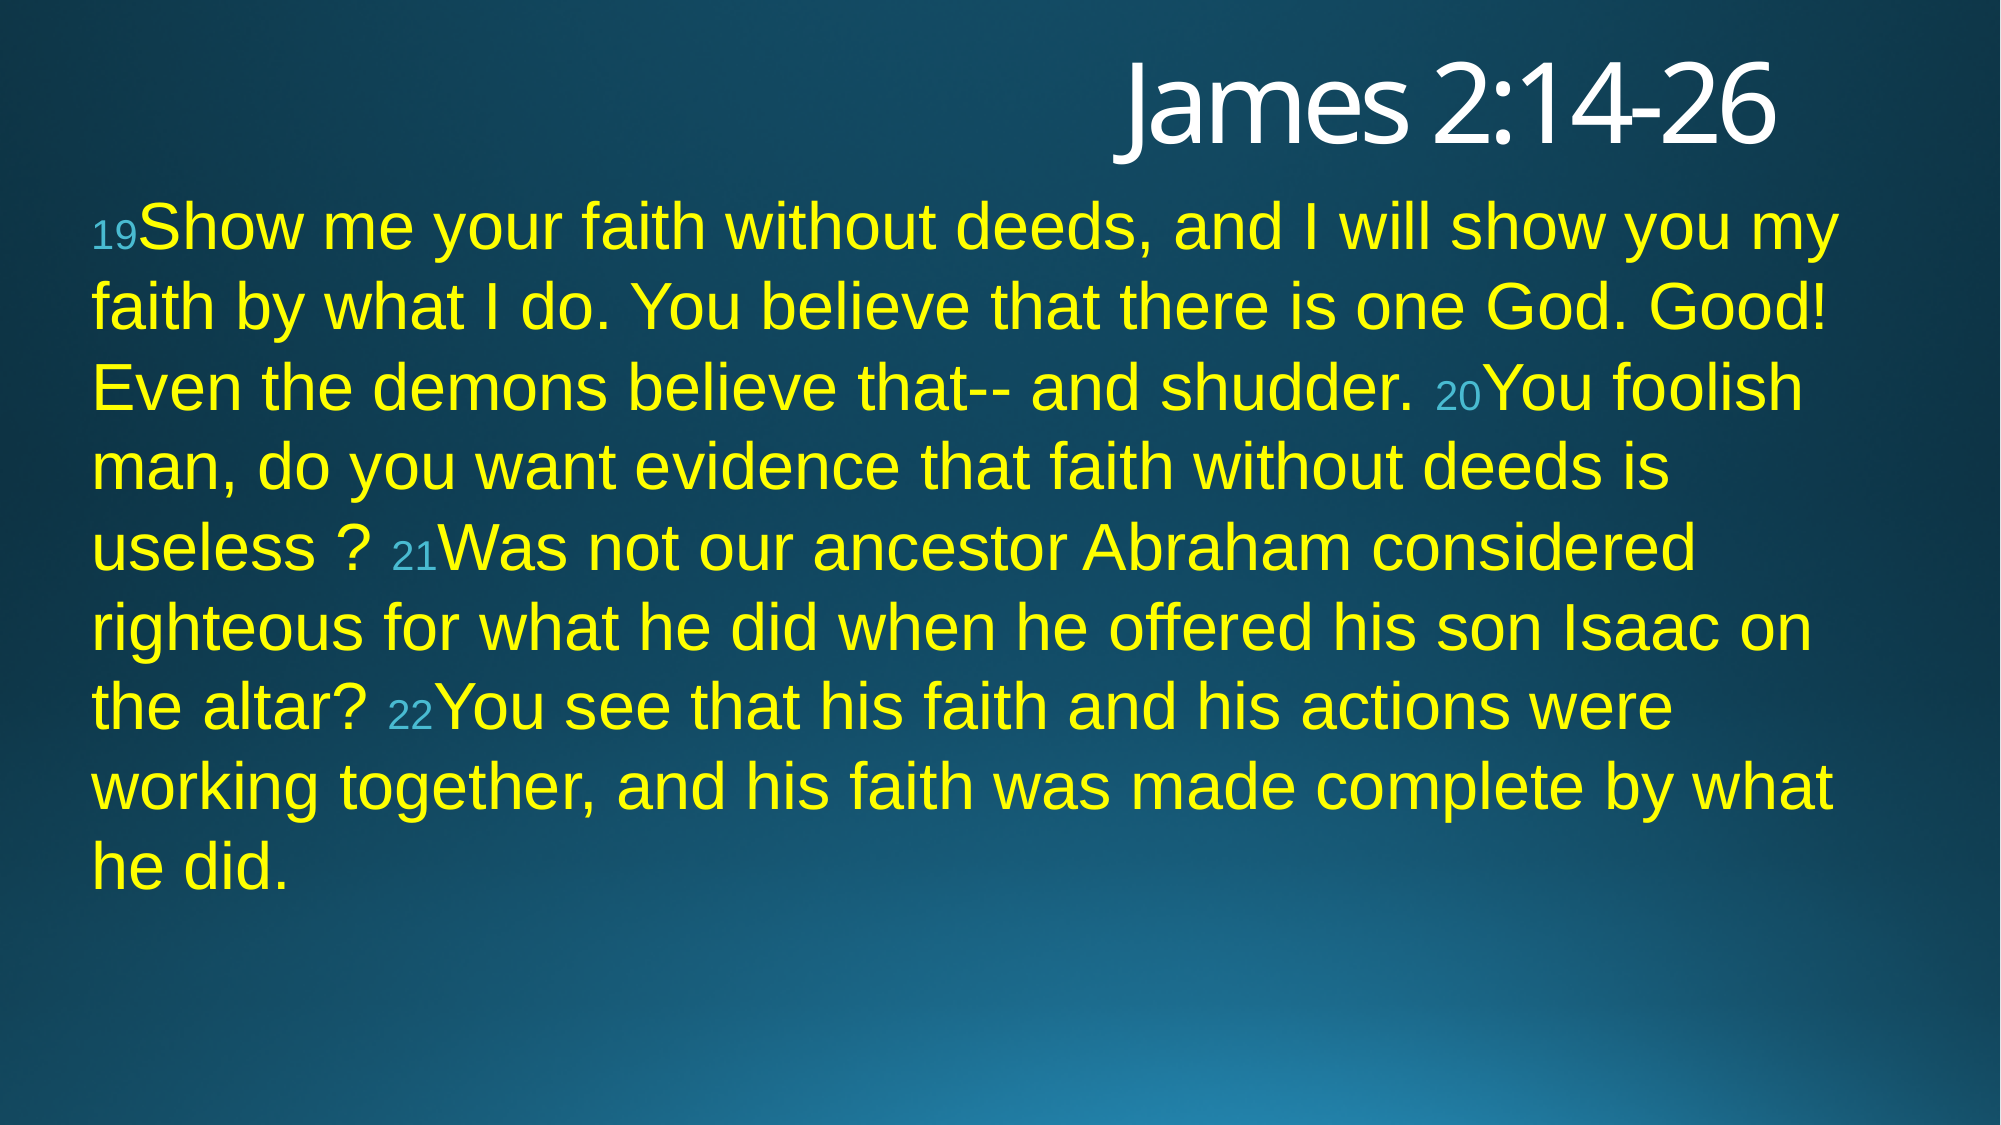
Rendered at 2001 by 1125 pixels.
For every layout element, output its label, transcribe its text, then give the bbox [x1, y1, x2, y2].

title James 2:14-26 [140, 38, 1796, 176]
text_box 19Show me your faith without deeds, and I will show you my faith by what I do. You believe that there is one God. Good! Even the demons believe that-- and shudder. 20You foolish man, do you want evidence that faith without deeds is useless ? 21Was not our ancestor Abraham considered righteous for what he did when he offered his son Isaac on the altar? 22You see that his faith and his actions were working together, and his faith was made complete by what he did. [76, 176, 1924, 911]
picture [0, 0, 2001, 1125]
